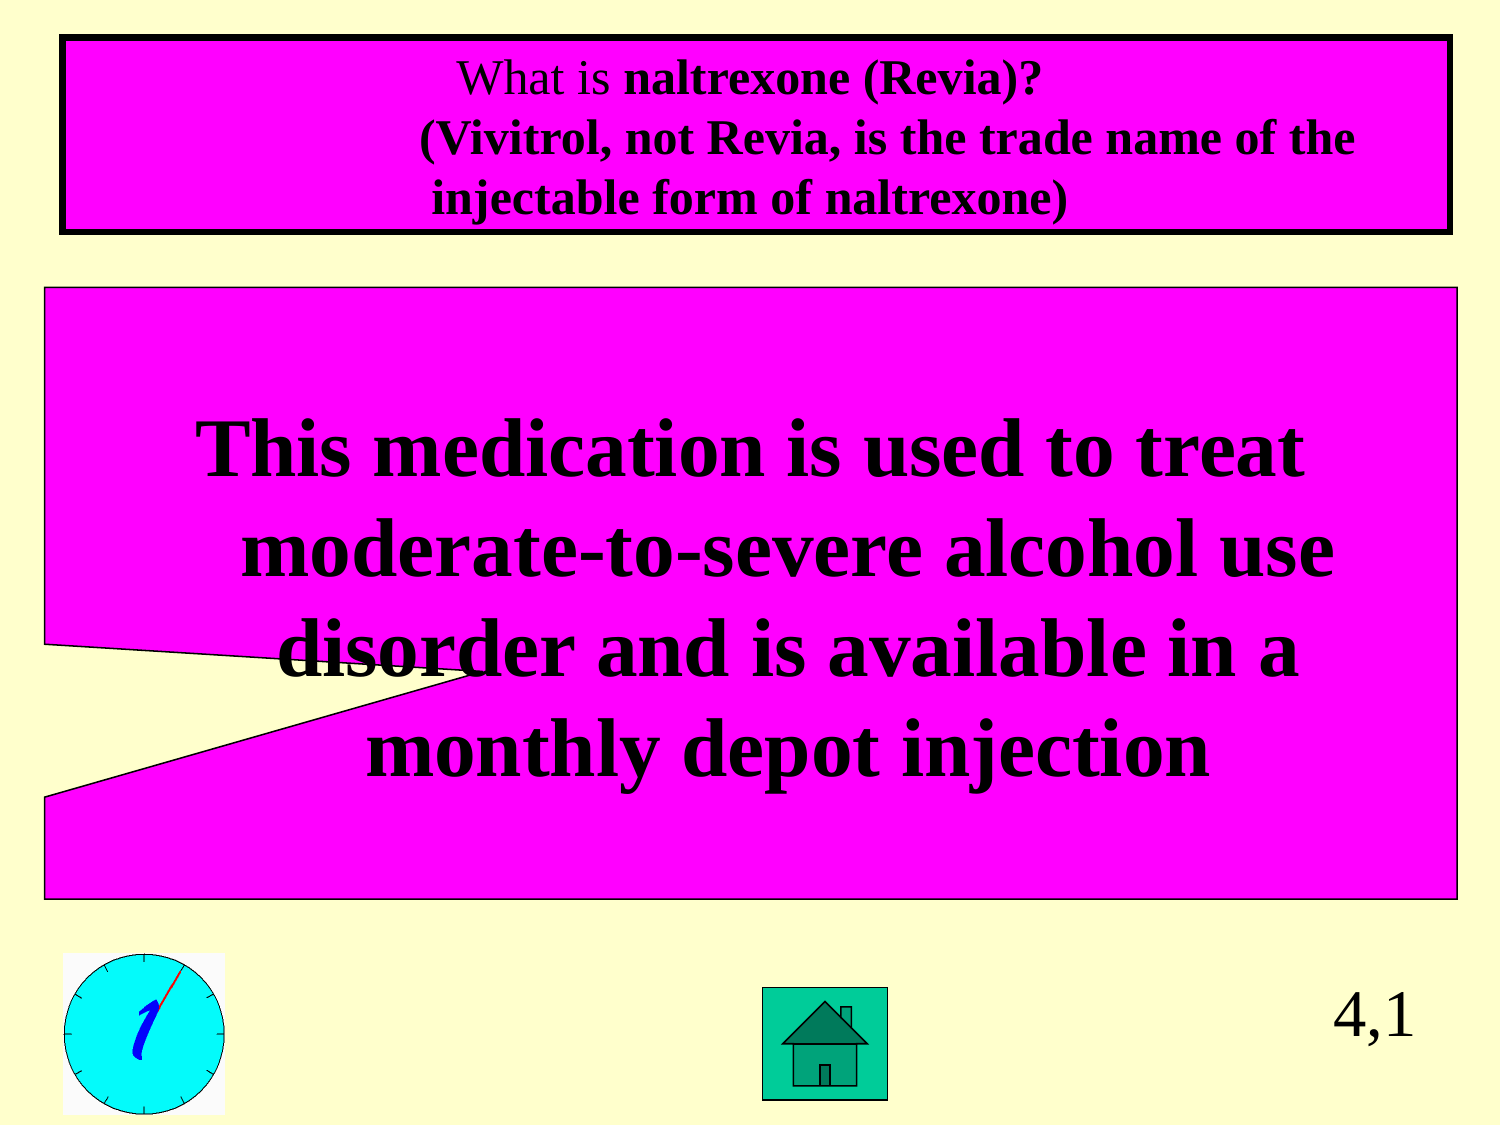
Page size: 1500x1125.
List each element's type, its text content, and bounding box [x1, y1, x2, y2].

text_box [62, 952, 226, 1116]
text_box This medication is used to treat moderate-to-severe alcohol use disorder and is available in a monthly depot injection [44, 287, 1458, 900]
subtitle 4,1 [1250, 962, 1500, 1125]
text_box [762, 987, 888, 1101]
text_box What is naltrexone (Revia)? (Vivitrol, not Revia, is the trade name of the injectable form of naltrexone) [62, 37, 1450, 233]
